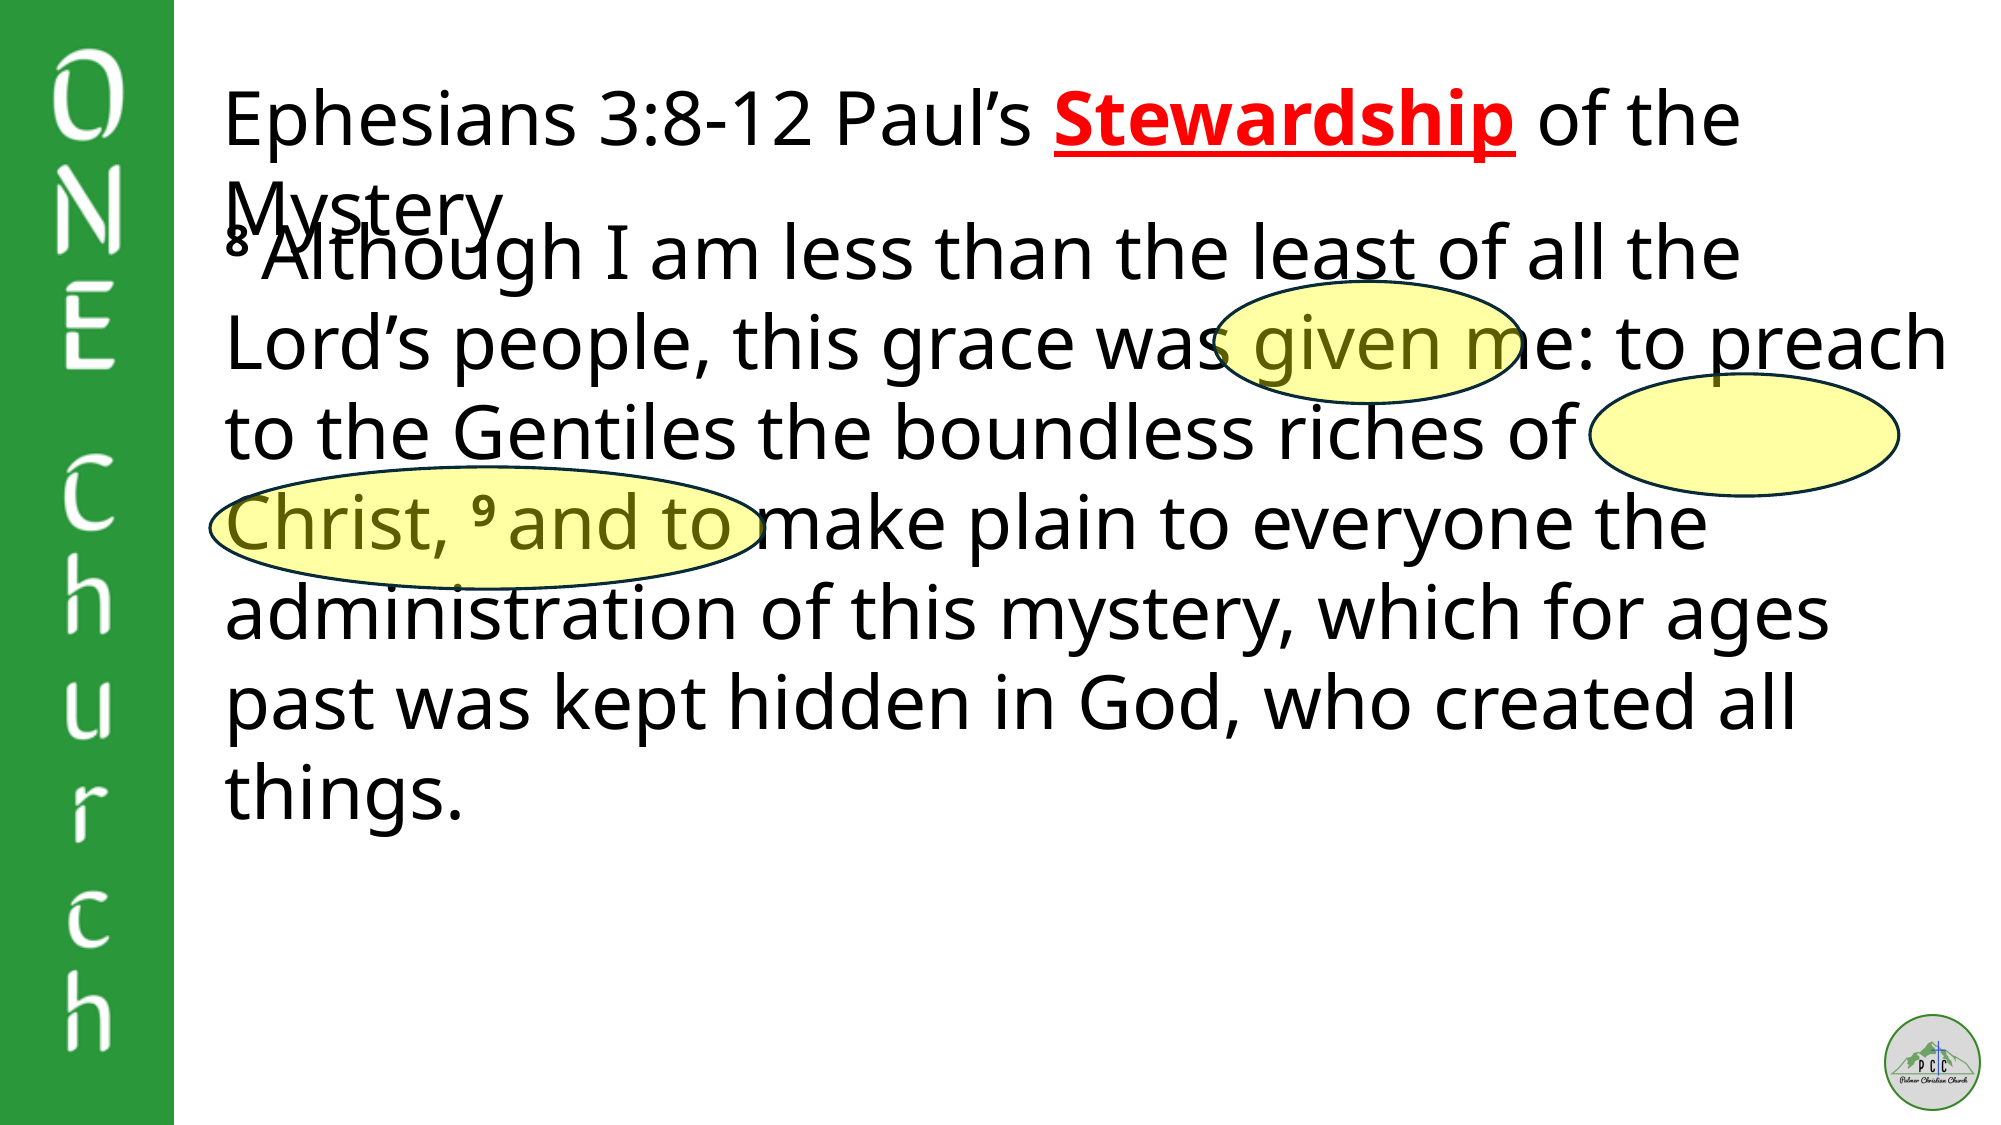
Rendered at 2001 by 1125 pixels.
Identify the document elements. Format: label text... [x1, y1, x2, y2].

picture [1869, 1000, 1995, 1125]
text_box [208, 465, 767, 591]
text_box [1212, 279, 1525, 406]
text_box 8 Although I am less than the least of all the Lord’s people, this grace was given me: to preach to the Gentiles the boundless riches of Christ, 9 and to make plain to everyone the administration of this mystery, which for ages past was kept hidden in God, who created all things. [210, 197, 1966, 842]
picture [0, 0, 174, 1125]
text_box Ephesians 3:8-12 Paul’s Stewardship of the Mystery [208, 63, 1966, 258]
text_box [1588, 372, 1901, 498]
